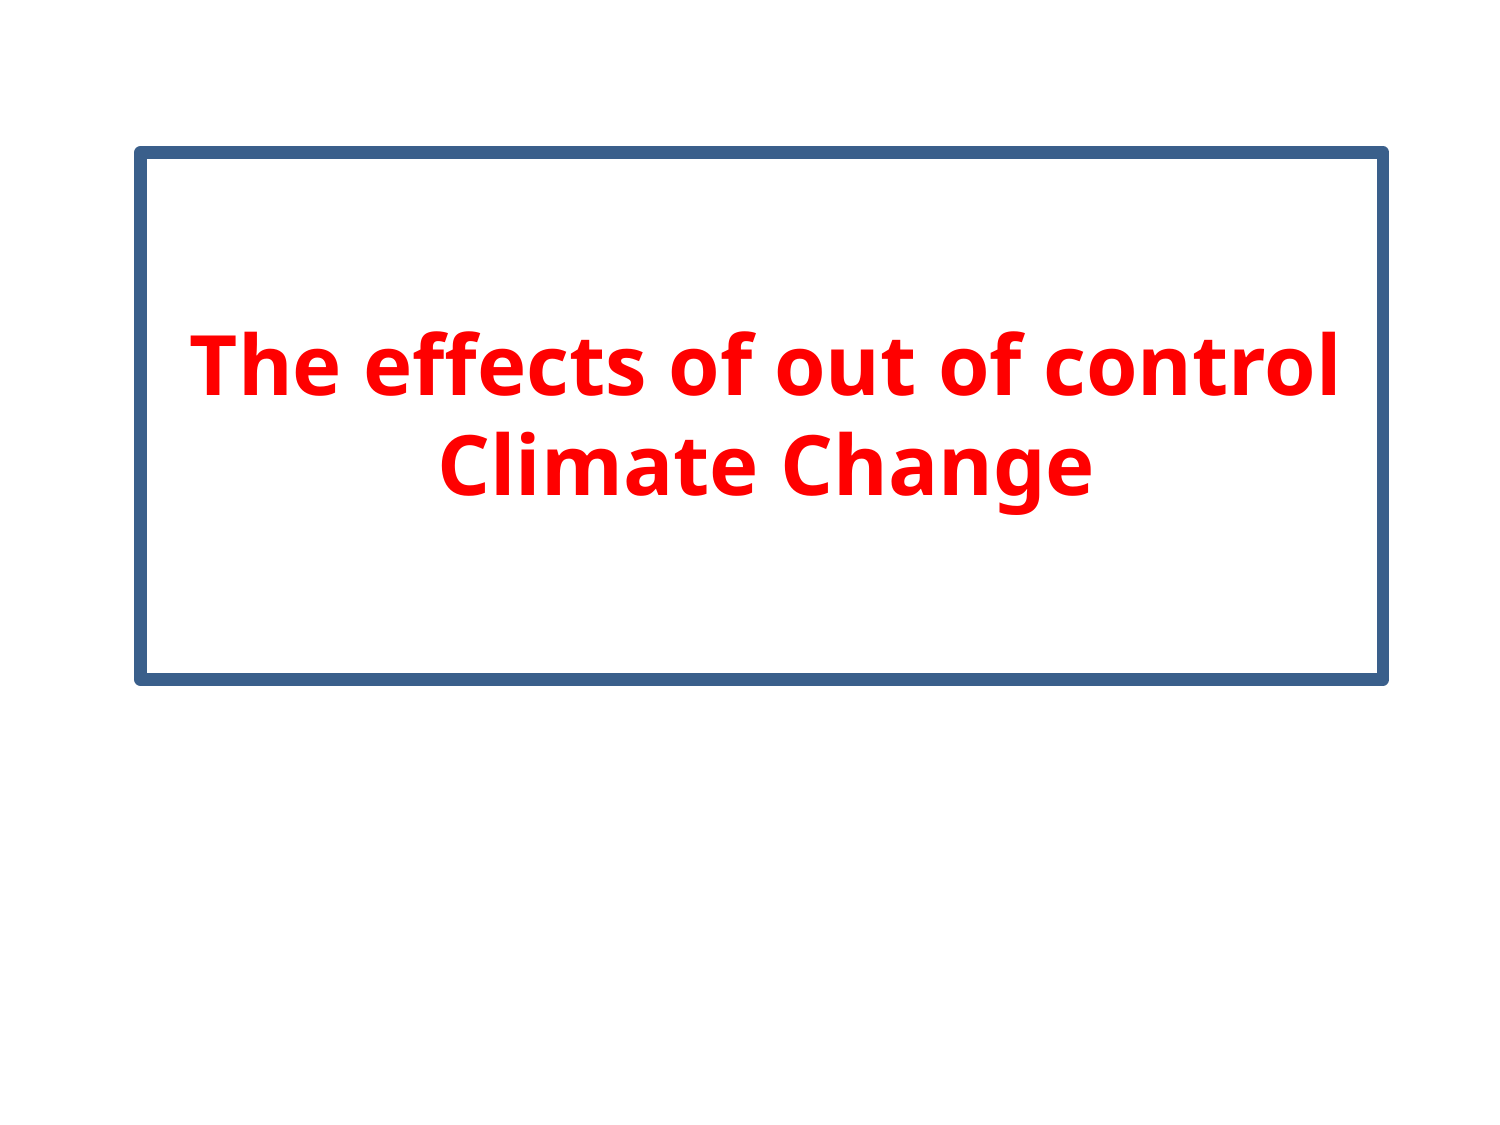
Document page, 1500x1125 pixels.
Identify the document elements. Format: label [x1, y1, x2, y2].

text_box [139, 150, 1385, 682]
